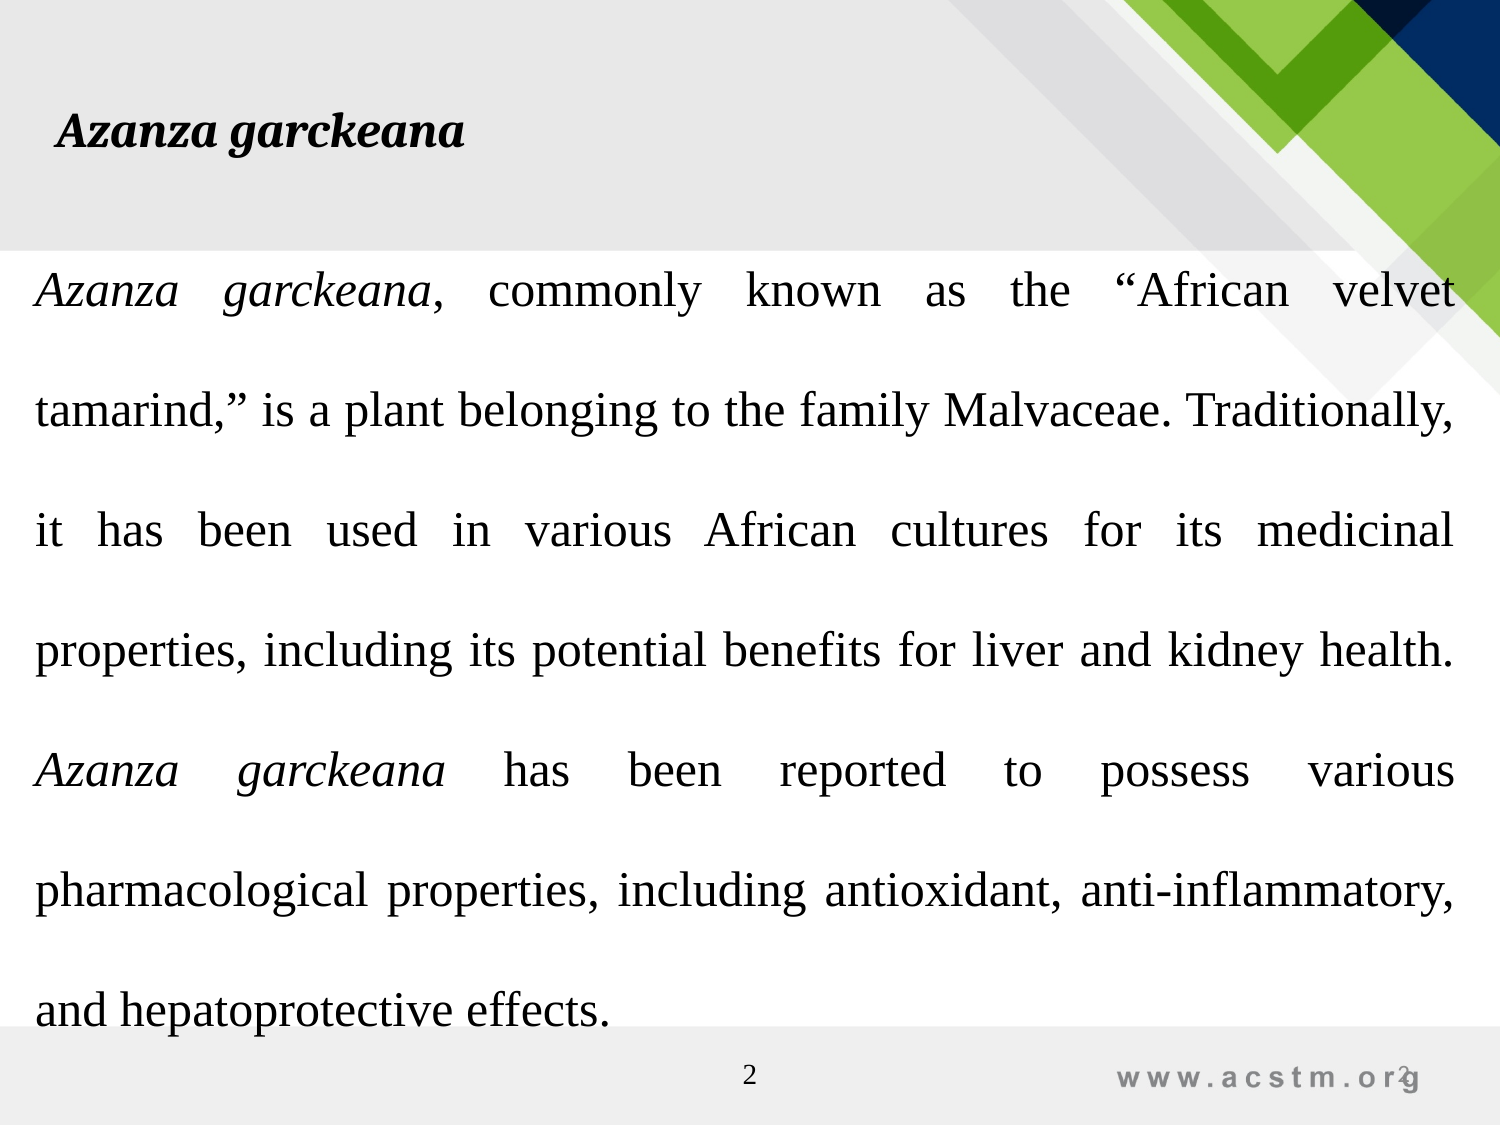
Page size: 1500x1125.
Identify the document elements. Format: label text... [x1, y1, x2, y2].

slide_number 2 [1074, 1042, 1425, 1103]
footer 2 [512, 1042, 988, 1103]
text_box Azanza garckeana, commonly known as the “African velvet tamarind,” is a plant belonging to the family Malvaceae. Traditionally, it has been used in various African cultures for its medicinal properties, including its potential benefits for liver and kidney health. Azanza garckeana has been reported to possess various pharmacological properties, including antioxidant, anti-inflammatory, and hepatoprotective effects. [20, 189, 1471, 1121]
picture [0, 0, 1500, 1125]
text_box Azanza garckeana [41, 89, 1117, 189]
